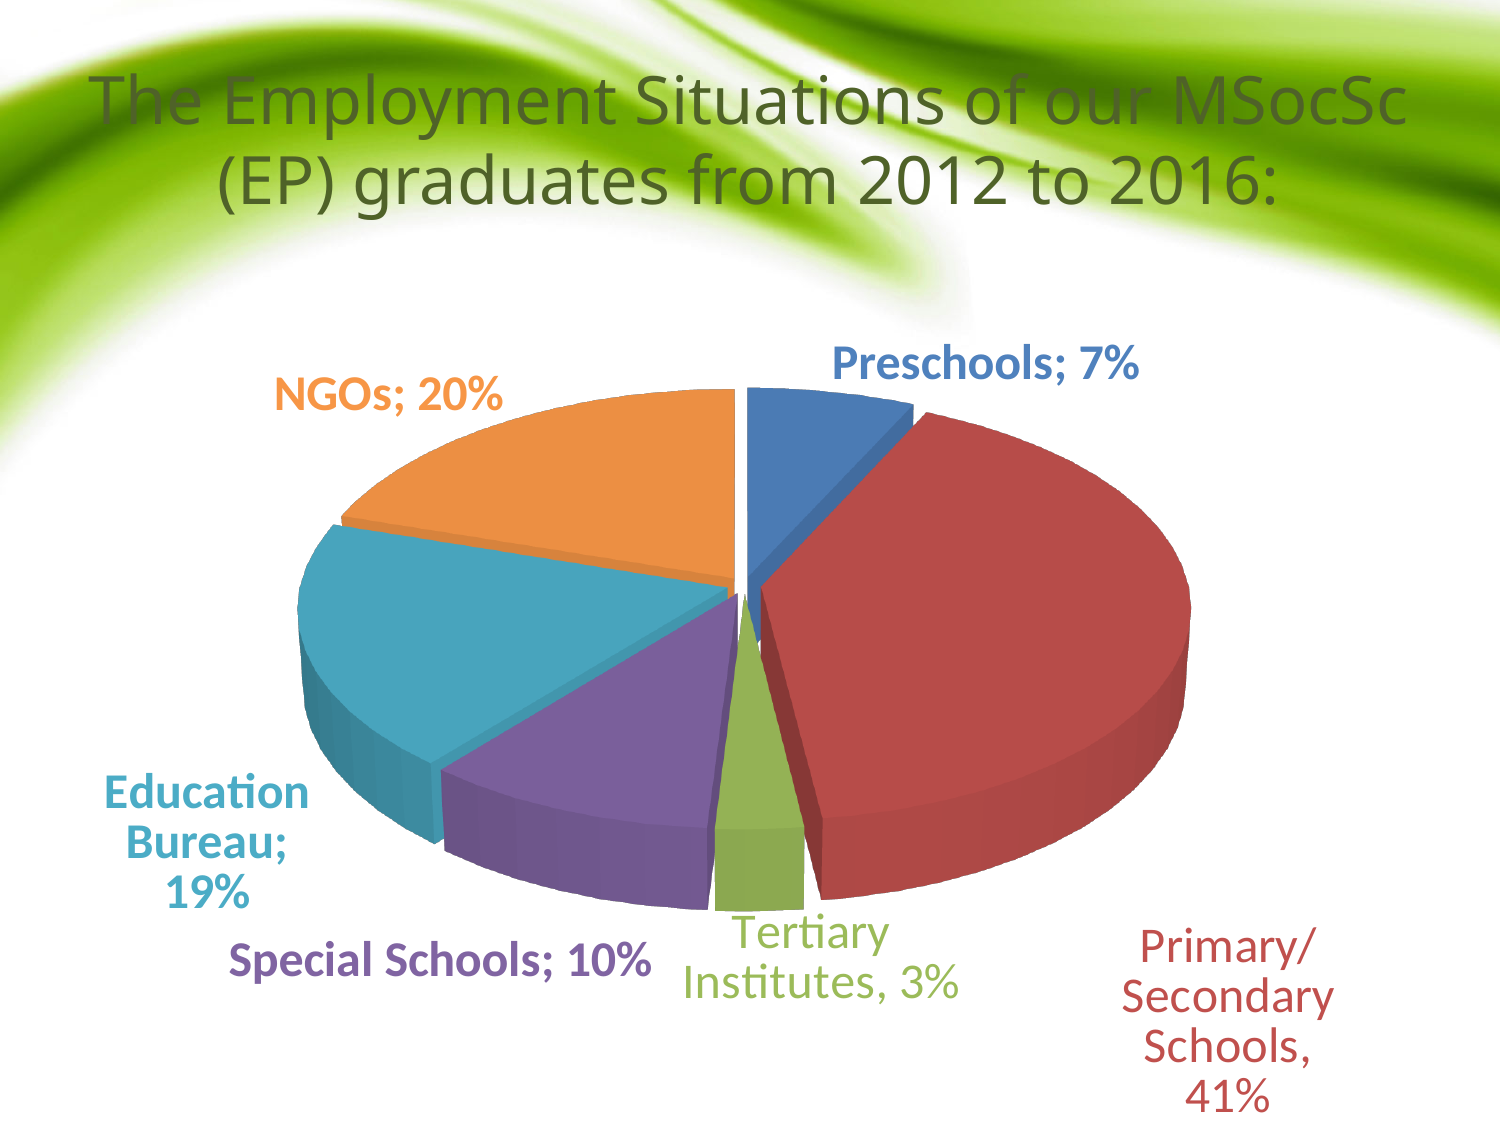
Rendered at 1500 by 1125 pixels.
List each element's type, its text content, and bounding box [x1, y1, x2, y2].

chart [0, 226, 1500, 1125]
picture [0, 0, 1500, 226]
text_box The Employment Situations of our MSocSc (EP) graduates from 2012 to 2016: [26, 50, 1473, 226]
